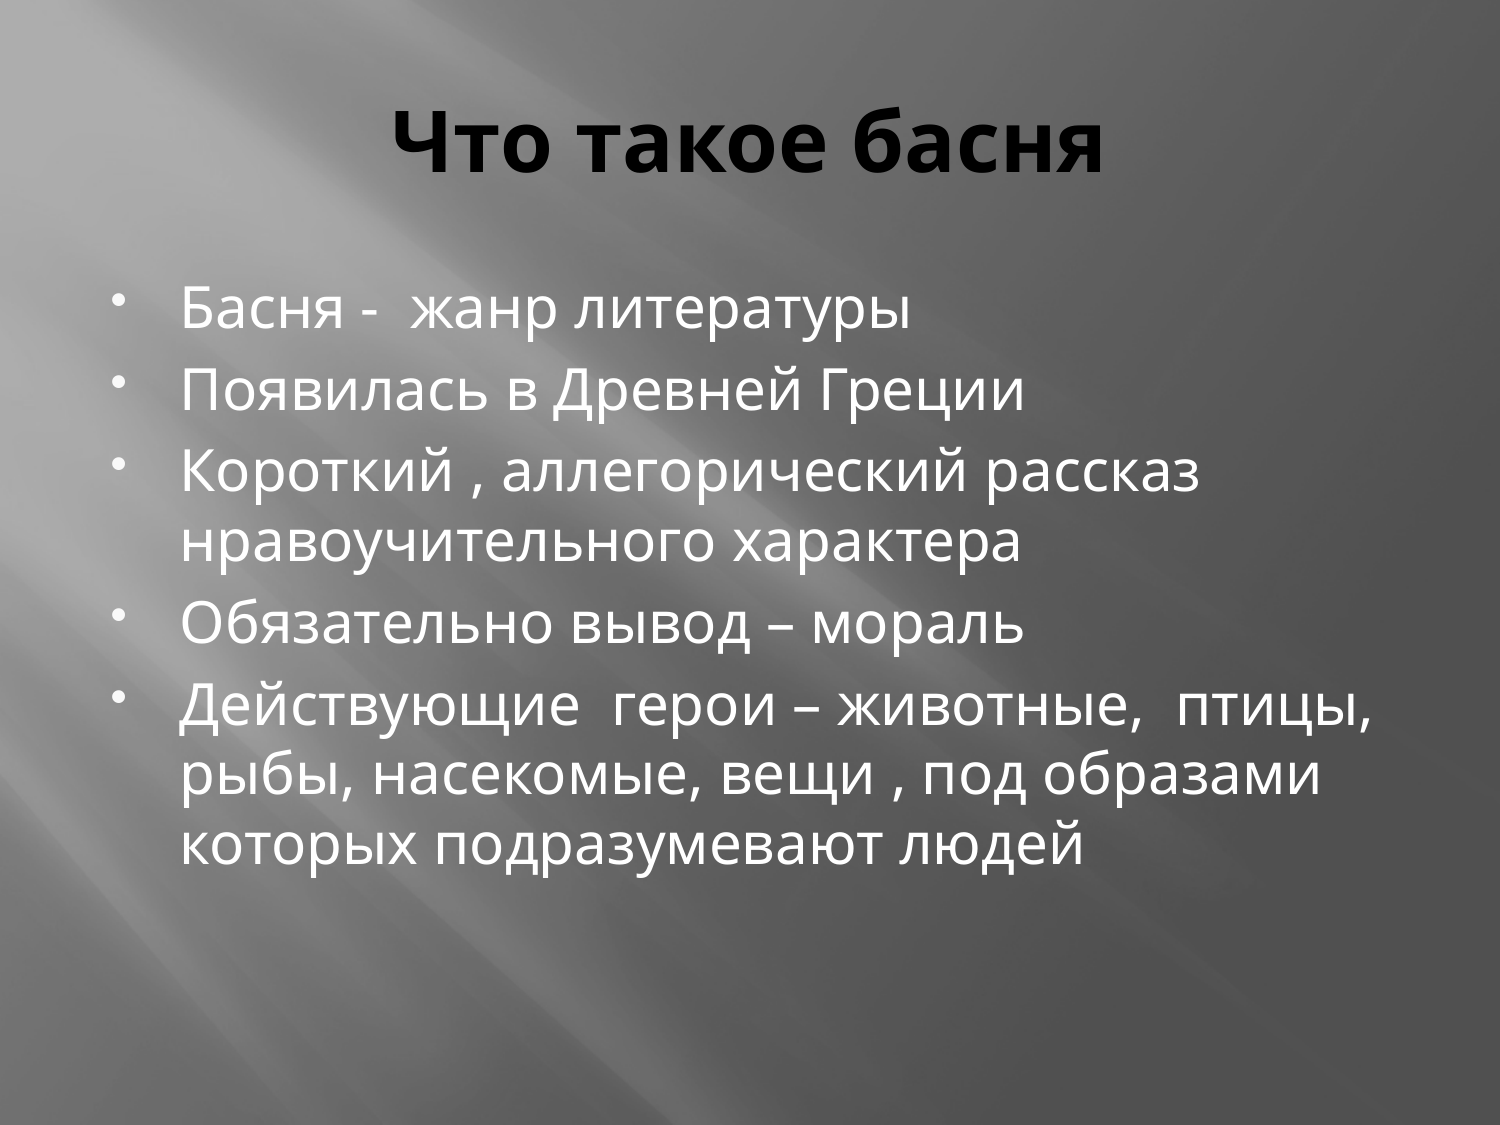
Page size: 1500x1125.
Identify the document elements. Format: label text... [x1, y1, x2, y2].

list Басня - жанр литературы Появилась в Древней Греции Короткий , аллегорический рассказ нравоучительного характера Обязательно вывод – мораль Действующие герои – животные, птицы, рыбы, насекомые, вещи , под образами которых подразумевают людей [75, 262, 1425, 1035]
title Что такое басня [75, 45, 1425, 233]
